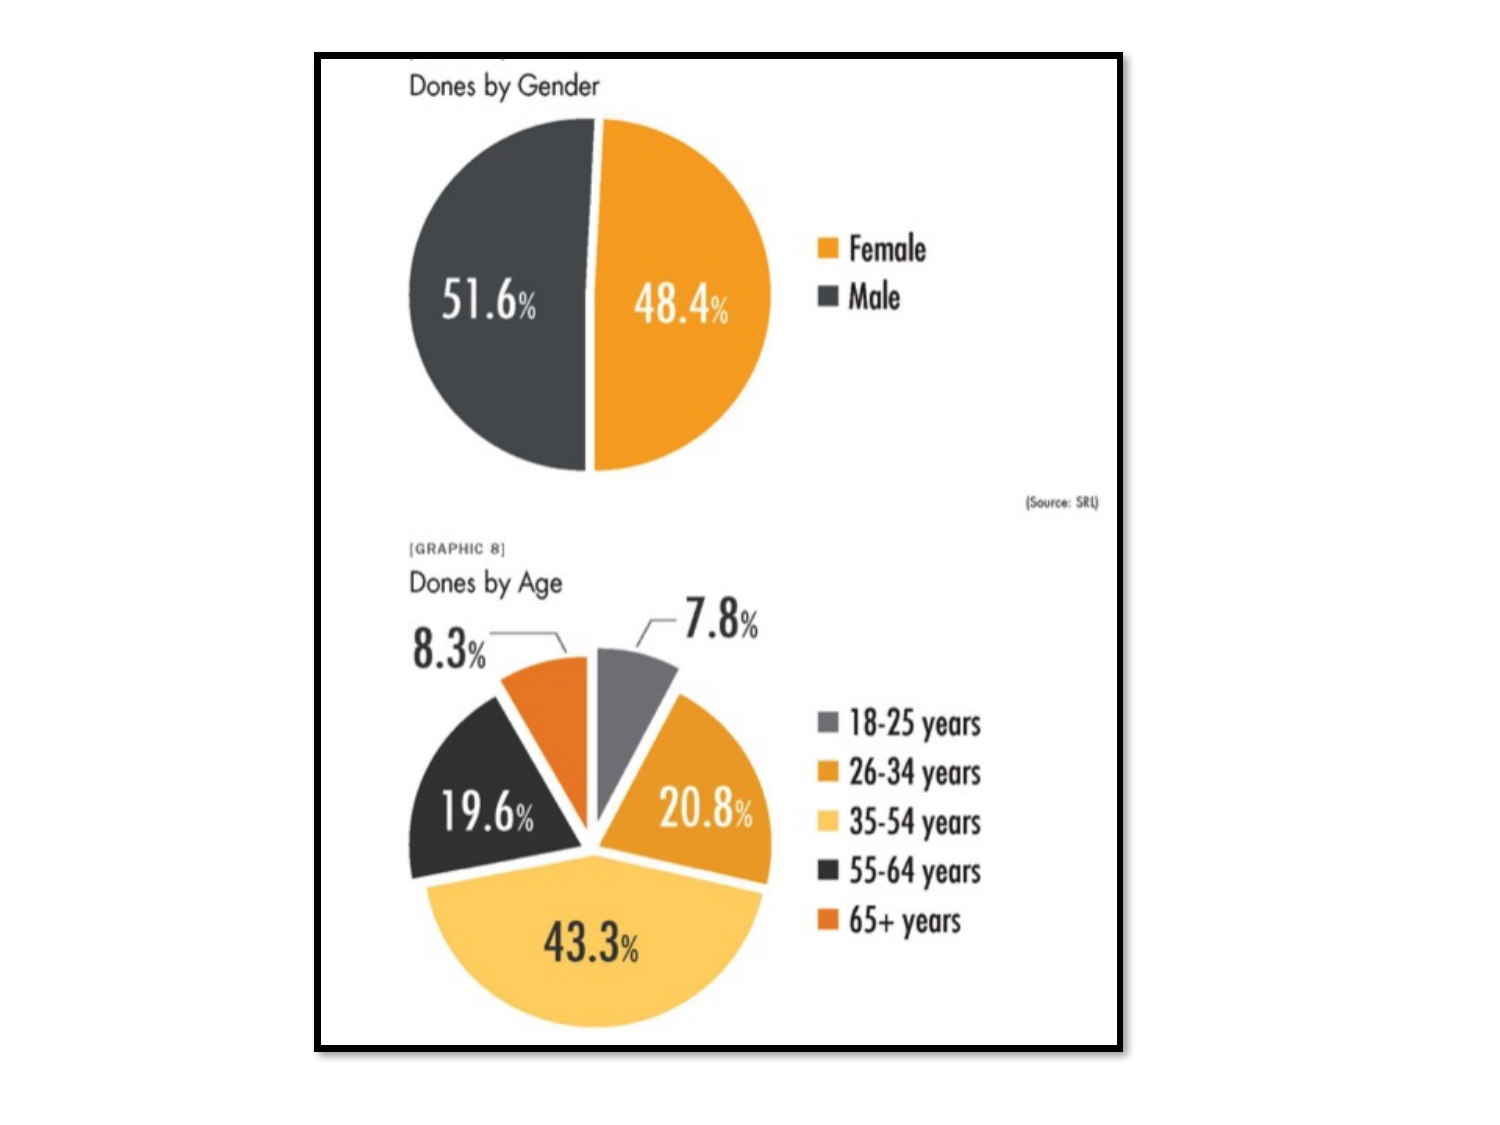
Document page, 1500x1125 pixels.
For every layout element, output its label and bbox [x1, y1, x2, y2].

picture [320, 58, 1118, 1046]
